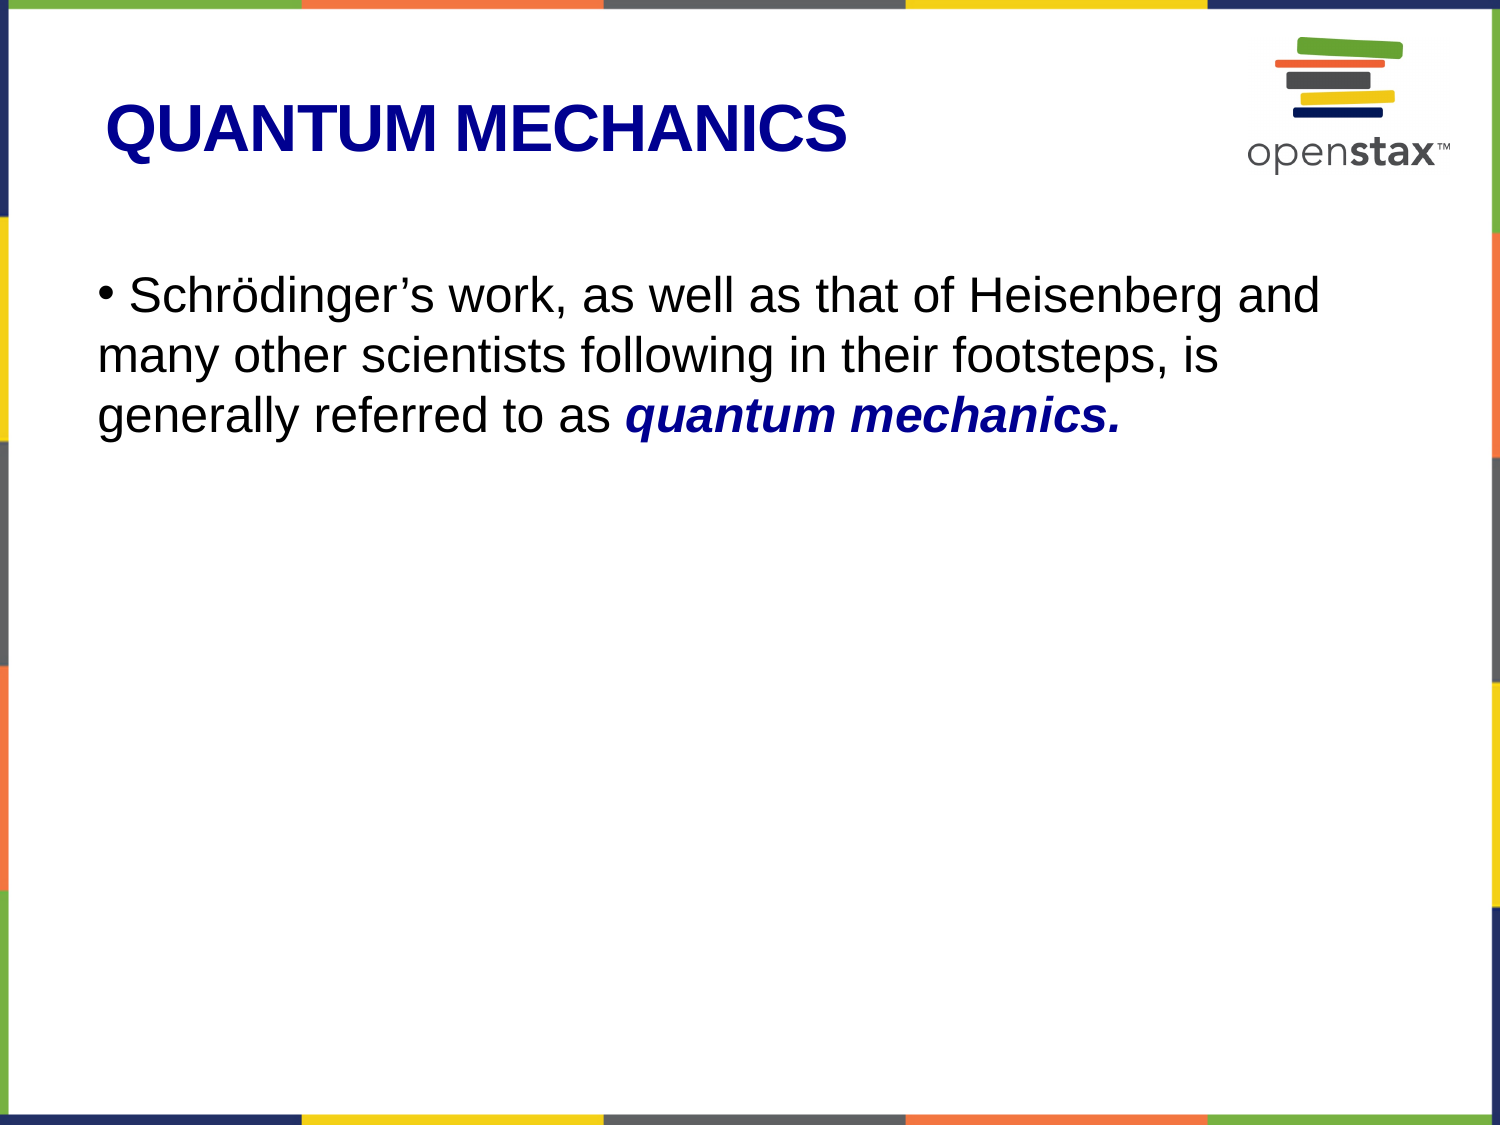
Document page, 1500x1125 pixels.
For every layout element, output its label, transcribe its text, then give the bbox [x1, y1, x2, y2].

title Quantum mechanics [90, 88, 1166, 172]
list Schrödinger’s work, as well as that of Heisenberg and many other scientists following in their footsteps, is generally referred to as quantum mechanics. [82, 172, 1441, 1125]
picture [0, 0, 1500, 1125]
